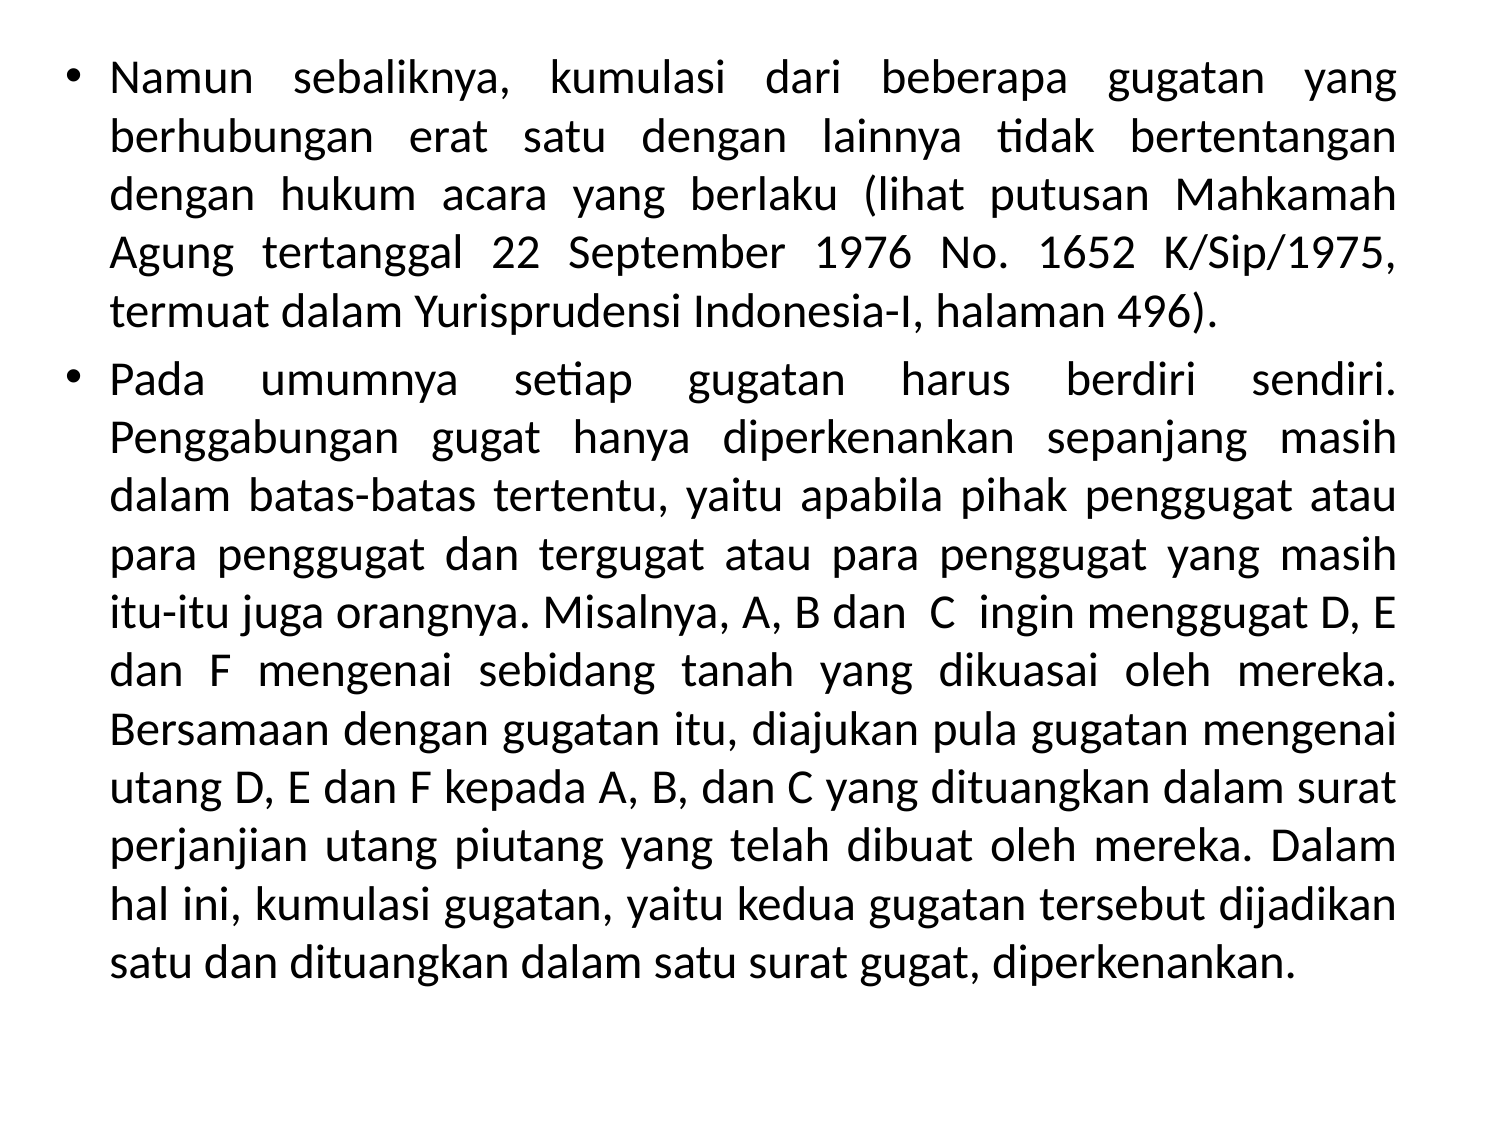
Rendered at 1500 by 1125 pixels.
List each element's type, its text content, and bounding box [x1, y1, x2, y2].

list Namun sebaliknya, kumulasi dari beberapa gugatan yang berhubungan erat satu dengan lainnya tidak bertentangan dengan hukum acara yang berlaku (lihat putusan Mahkamah Agung tertanggal 22 September 1976 No. 1652 K/Sip/1975, termuat dalam Yurisprudensi Indonesia-I, halaman 496). Pada umumnya setiap gugatan harus berdiri sendiri. Penggabungan gugat hanya diperkenankan sepanjang masih dalam batas-batas tertentu, yaitu apabila pihak penggugat atau para penggugat dan tergugat atau para penggugat yang masih itu-itu juga orangnya. Misalnya, A, B dan C ingin menggugat D, E dan F mengenai sebidang tanah yang dikuasai oleh mereka. Bersamaan dengan gugatan itu, diajukan pula gugatan mengenai utang D, E dan F kepada A, B, dan C yang dituangkan dalam surat perjanjian utang piutang yang telah dibuat oleh mereka. Dalam hal ini, kumulasi gugatan, yaitu kedua gugatan tersebut dijadikan satu dan dituangkan dalam satu surat gugat, diperkenankan. [50, 37, 1413, 1050]
